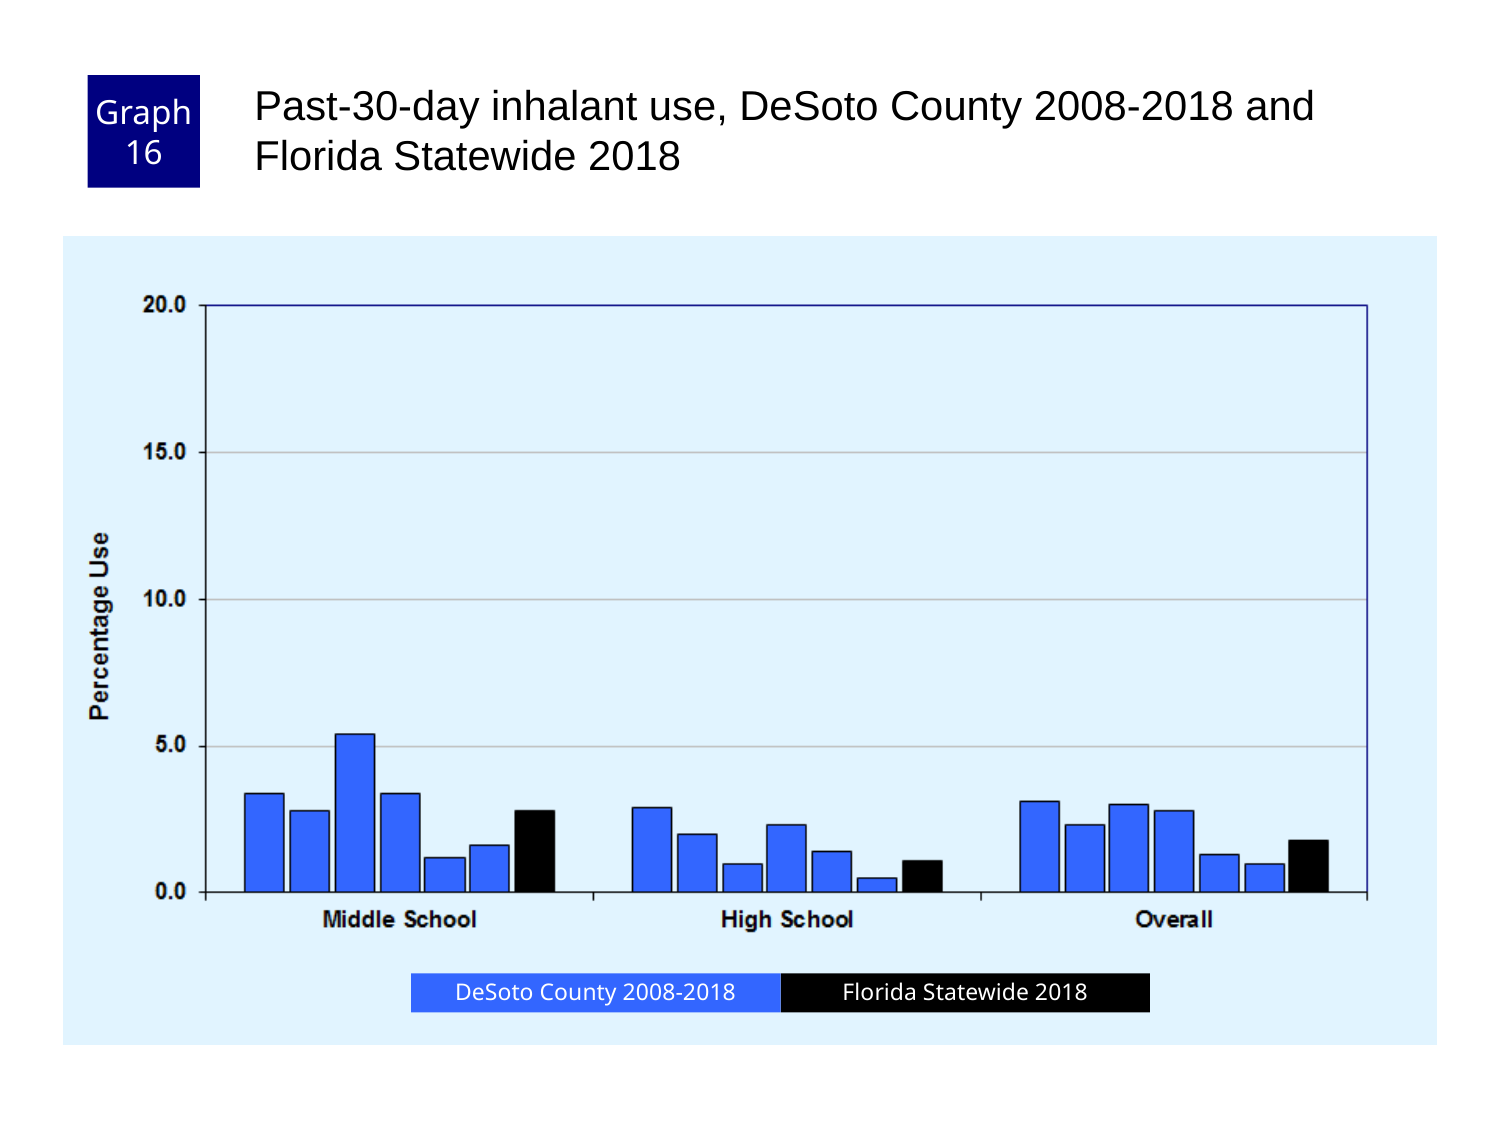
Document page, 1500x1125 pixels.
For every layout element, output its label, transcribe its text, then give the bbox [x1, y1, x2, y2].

picture [62, 236, 1437, 1046]
text_box Past-30-day inhalant use, DeSoto County 2008-2018 and Florida Statewide 2018 [249, 75, 1438, 200]
text_box Graph 16 [87, 75, 200, 188]
